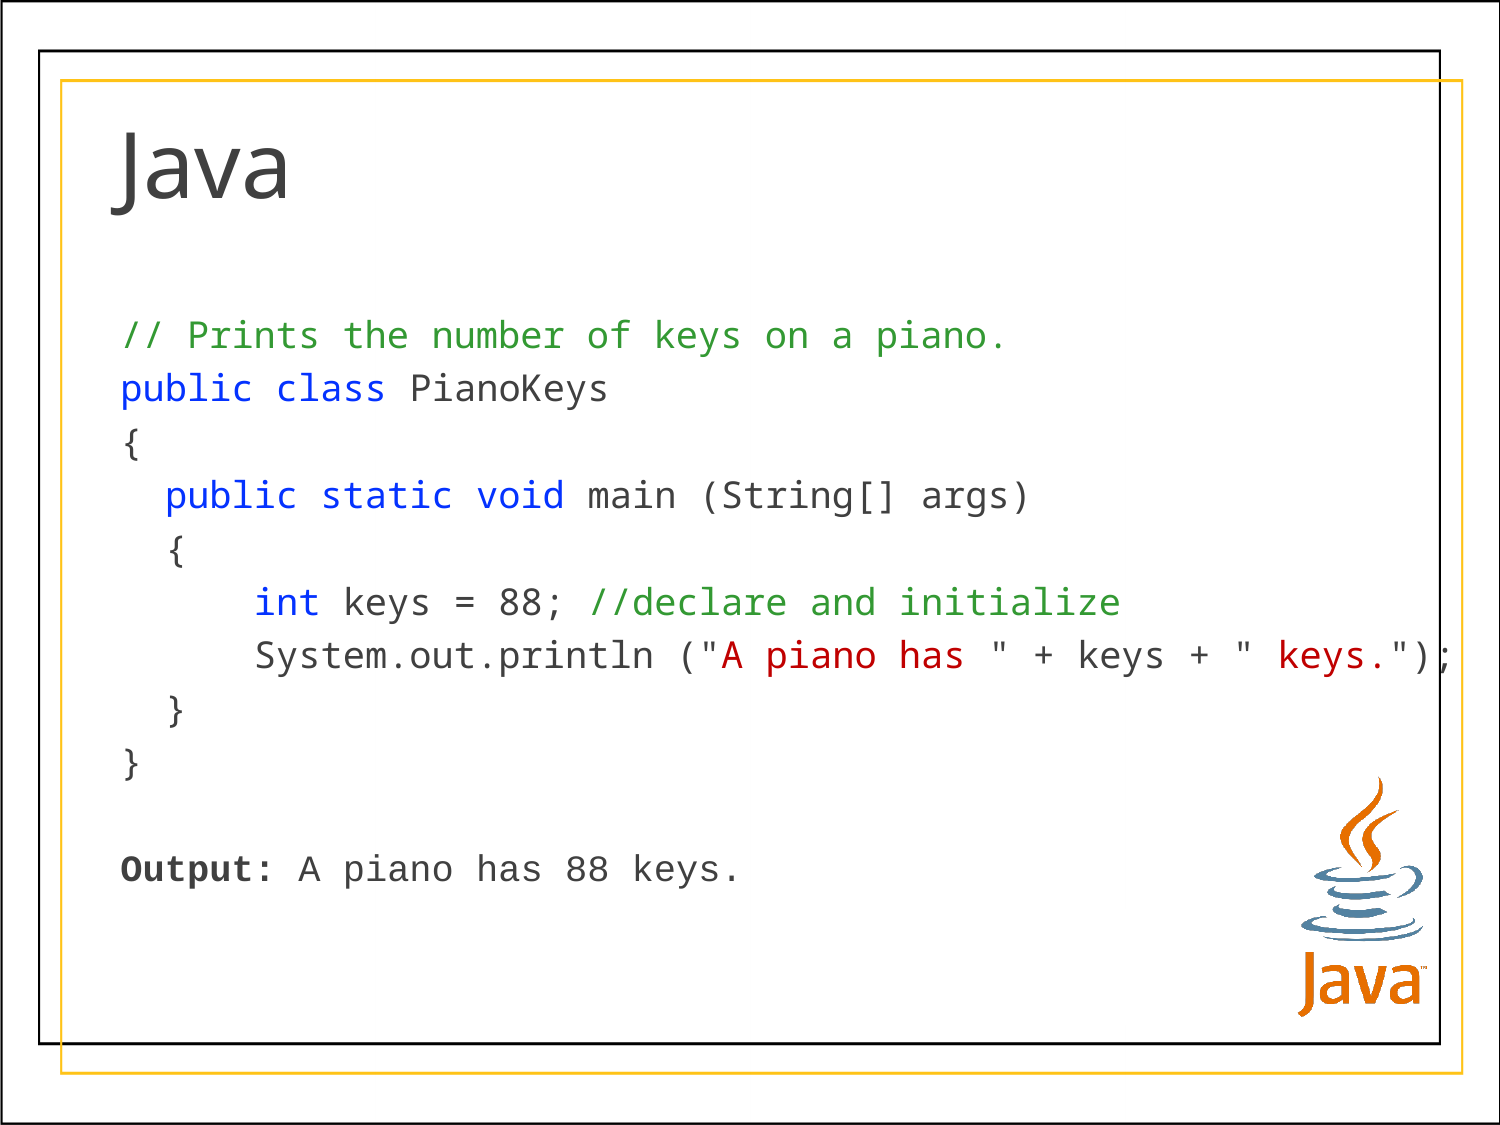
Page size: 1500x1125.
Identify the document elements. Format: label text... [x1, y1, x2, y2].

list // Prints the number of keys on a piano. public class PianoKeys { public static void main (String[] args) { int keys = 88; //declare and initialize System.out.println ("A piano has " + keys + " keys."); } } Output: A piano has 88 keys. [105, 295, 1483, 955]
text_box [1049, 955, 1425, 1025]
picture [0, 0, 1500, 1125]
title Java [103, 59, 1397, 278]
